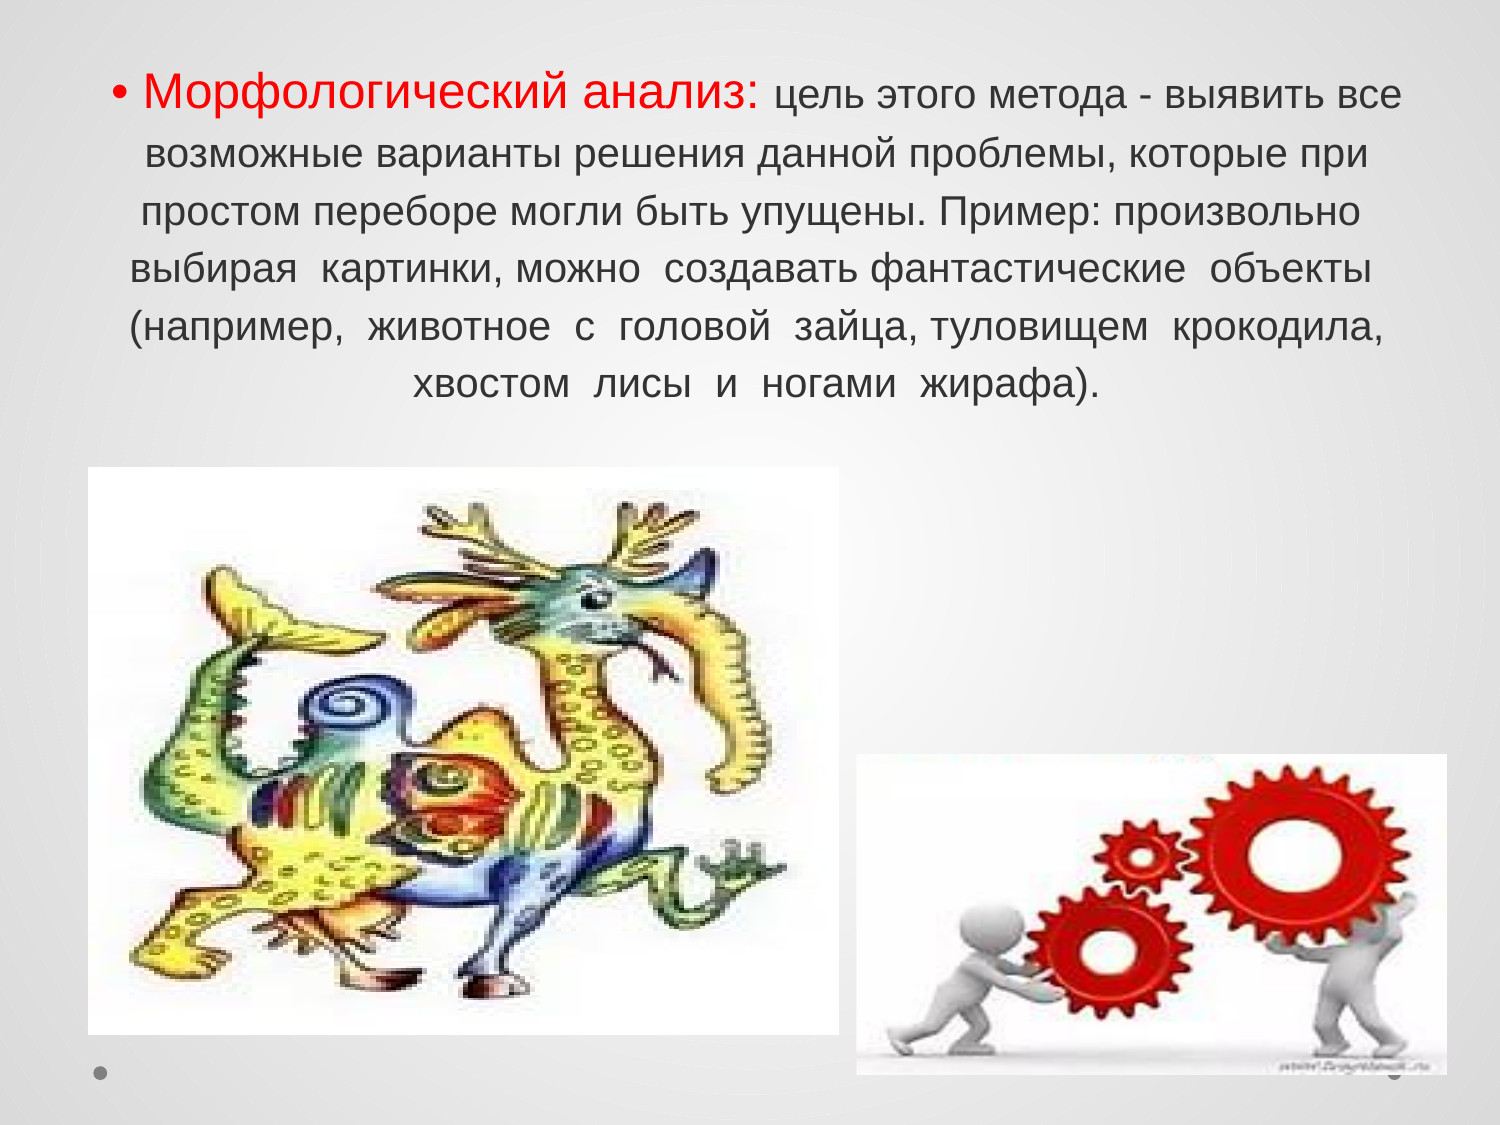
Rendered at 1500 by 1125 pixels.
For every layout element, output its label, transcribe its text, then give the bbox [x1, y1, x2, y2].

picture [88, 467, 839, 1036]
text_box • Морфологический анализ: цель этого метода - выявить все возможные варианты решения данной проблемы, которые при простом переборе могли быть упущены. Пример: произвольно выбирая картинки, можно создавать фантастические объекты (например, животное с головой зайца, туловищем крокодила, хвостом лисы и ногами жирафа). [83, 42, 1431, 414]
picture [856, 754, 1448, 1075]
